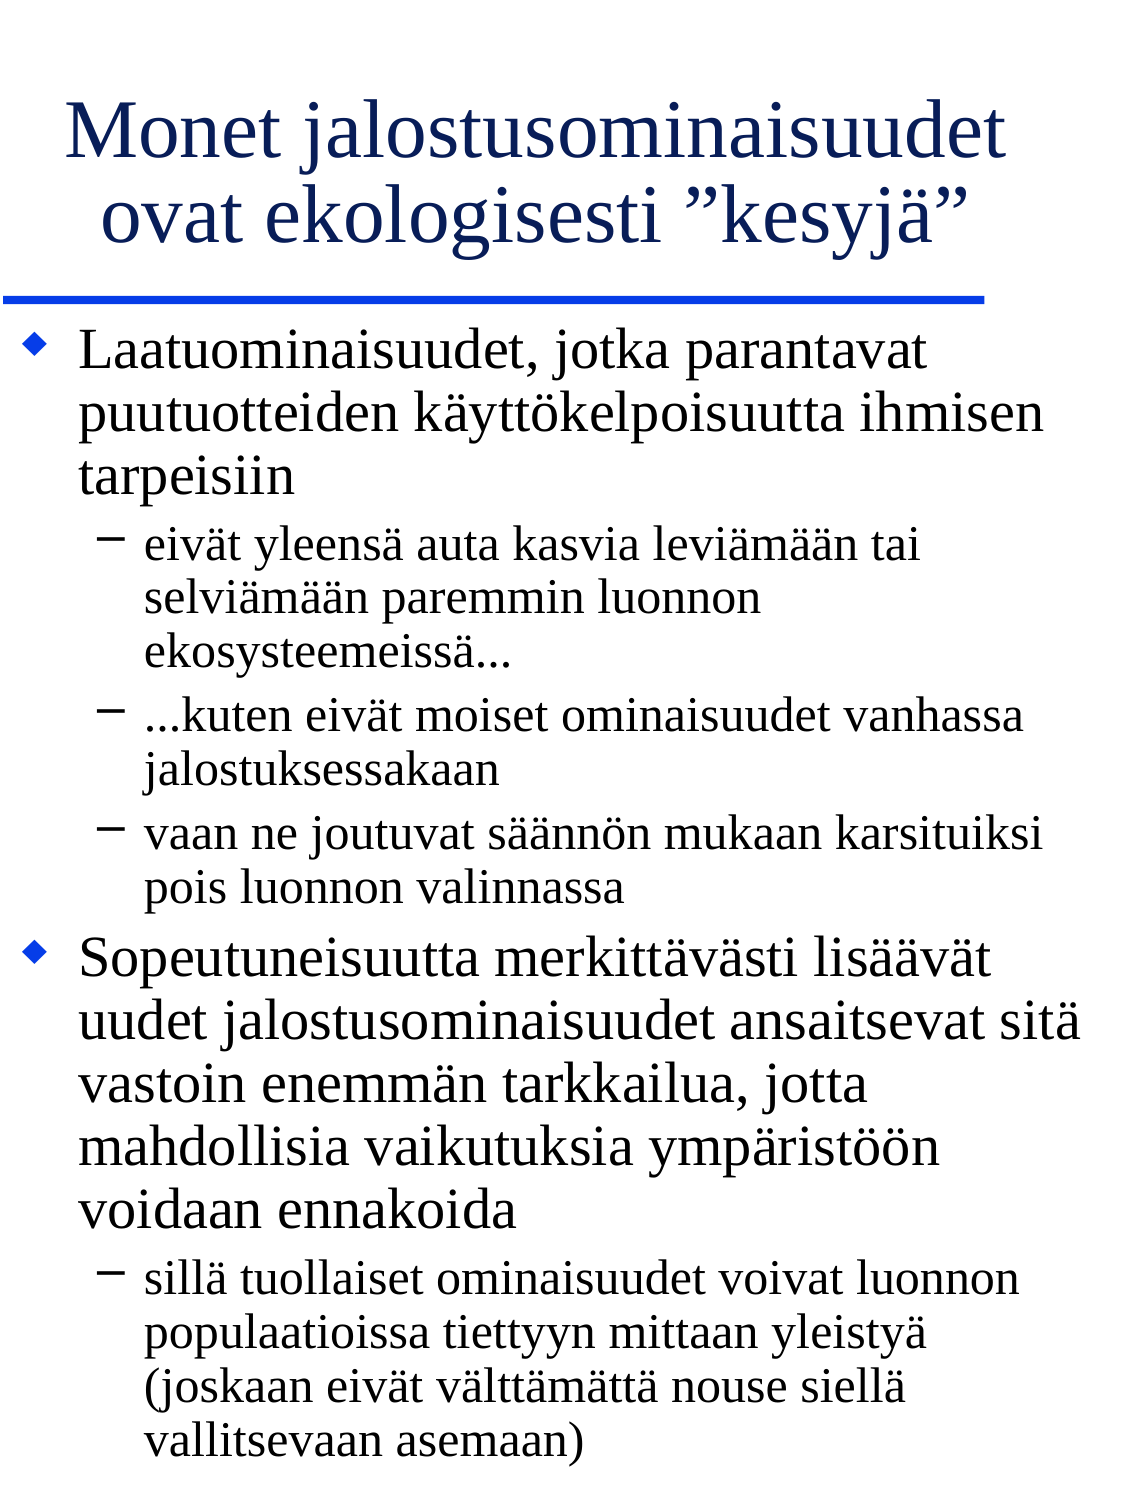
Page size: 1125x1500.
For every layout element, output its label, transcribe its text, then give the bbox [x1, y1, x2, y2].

list Laatuominaisuudet, jotka parantavat puutuotteiden käyttökelpoisuutta ihmisen tarpeisiin eivät yleensä auta kasvia leviämään tai selviämään paremmin luonnon ekosysteemeissä... ...kuten eivät moiset ominaisuudet vanhassa jalostuksessakaan vaan ne joutuvat säännön mukaan karsituiksi pois luonnon valinnassa Sopeutuneisuutta merkittävästi lisäävät uudet jalostusominaisuudet ansaitsevat sitä vastoin enemmän tarkkailua, jotta mahdollisia vaikutuksia ympäristöön voidaan ennakoida sillä tuollaiset ominaisuudet voivat luonnon populaatioissa tiettyyn mittaan yleistyä (joskaan eivät välttämättä nouse siellä vallitsevaan asemaan) [6, 310, 1125, 1500]
text_box [177, 312, 1125, 1111]
title Monet jalostusominaisuudet ovat ekologisesti ”kesyjä” [0, 24, 1076, 268]
